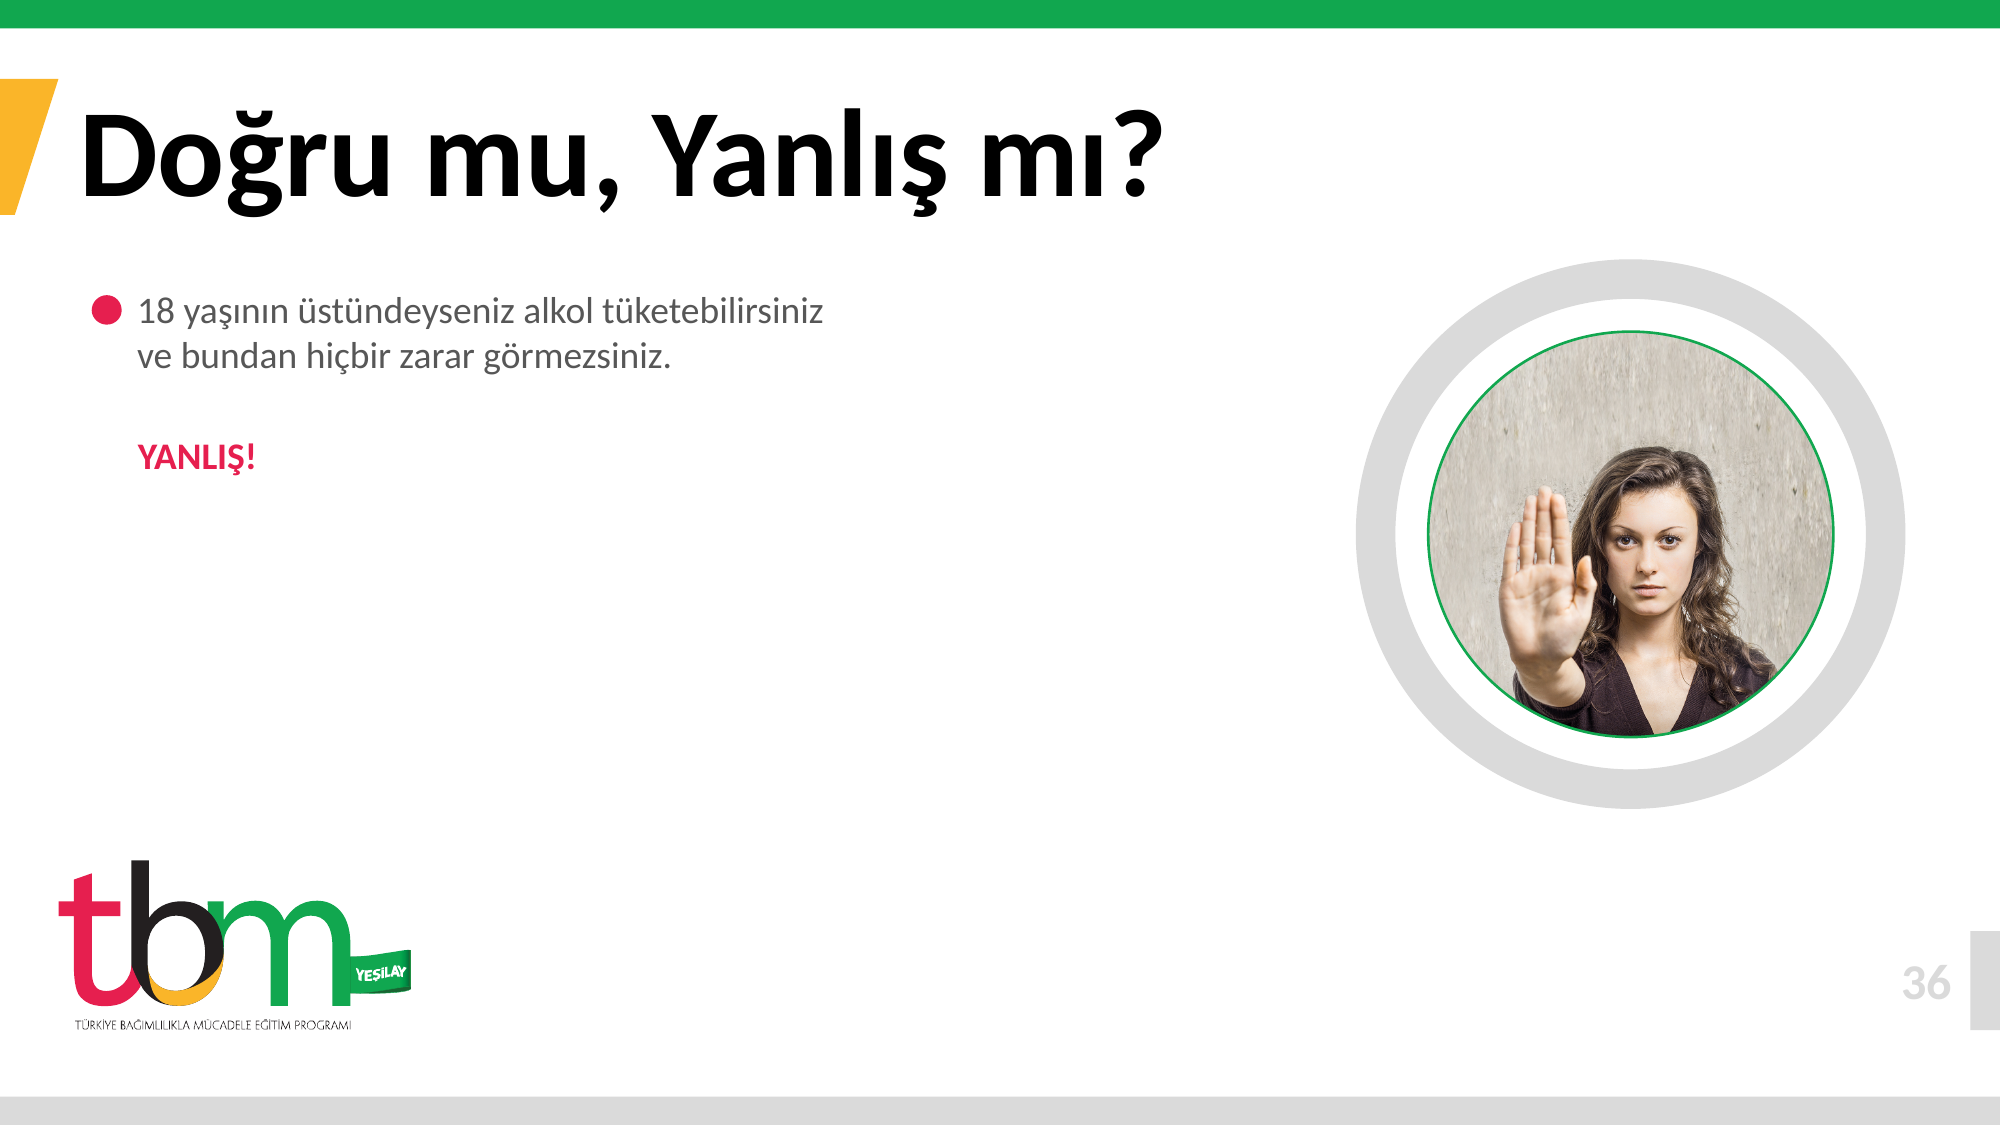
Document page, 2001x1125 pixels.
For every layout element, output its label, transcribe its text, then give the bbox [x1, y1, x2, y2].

text_box [0, 0, 2000, 29]
text_box [1428, 331, 1834, 738]
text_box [90, 279, 1316, 386]
text_box Doğru mu, Yanlış mı? [64, 63, 1184, 229]
text_box [0, 1096, 2000, 1125]
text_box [58, 860, 2000, 1031]
text_box [0, 78, 59, 215]
text_box YANLIŞ! [123, 424, 273, 485]
text_box [1375, 279, 1886, 790]
